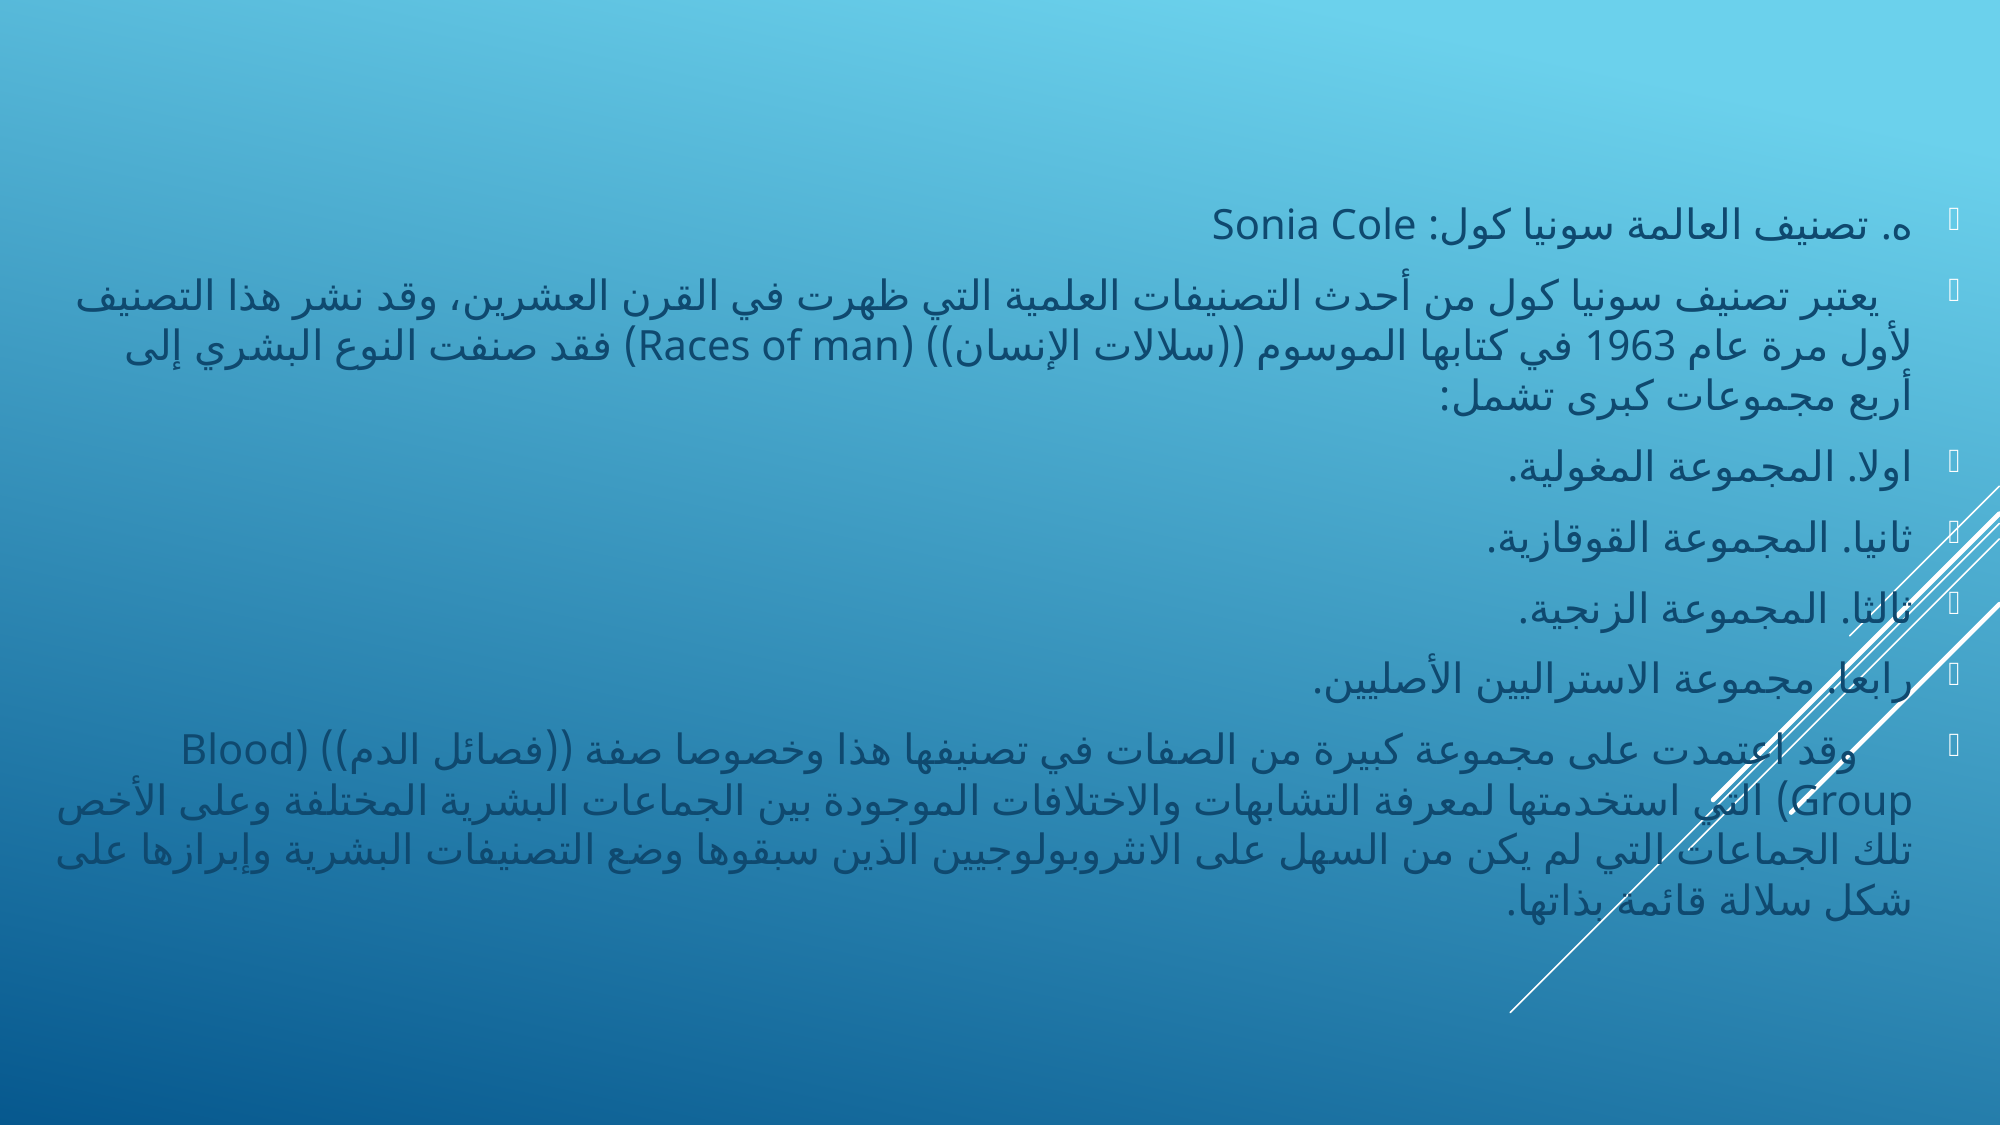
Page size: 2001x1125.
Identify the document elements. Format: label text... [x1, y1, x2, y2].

list ه. تصنيف العالمة سونيا كول: Sonia Cole يعتبر تصنيف سونيا كول من أحدث التصنيفات العلمية التي ظهرت في القرن العشرين، وقد نشر هذا التصنيف لأول مرة عام 1963 في كتابها الموسوم ((سلالات الإنسان)) (Races of man) فقد صنفت النوع البشري إلى أربع مجموعات كبرى تشمل: اولا. المجموعة المغولية. ثانيا. المجموعة القوقازية. ثالثا. المجموعة الزنجية. رابعا. مجموعة الاستراليين الأصليين. وقد اعتمدت على مجموعة كبيرة من الصفات في تصنيفها هذا وخصوصا صفة ((فصائل الدم)) (Blood Group) التي استخدمتها لمعرفة التشابهات والاختلافات الموجودة بين الجماعات البشرية المختلفة وعلى الأخص تلك الجماعات التي لم يكن من السهل على الانثروبولوجيين الذين سبقوها وضع التصنيفات البشرية وإبرازها على شكل سلالة قائمة بذاتها. [33, 35, 1976, 1086]
